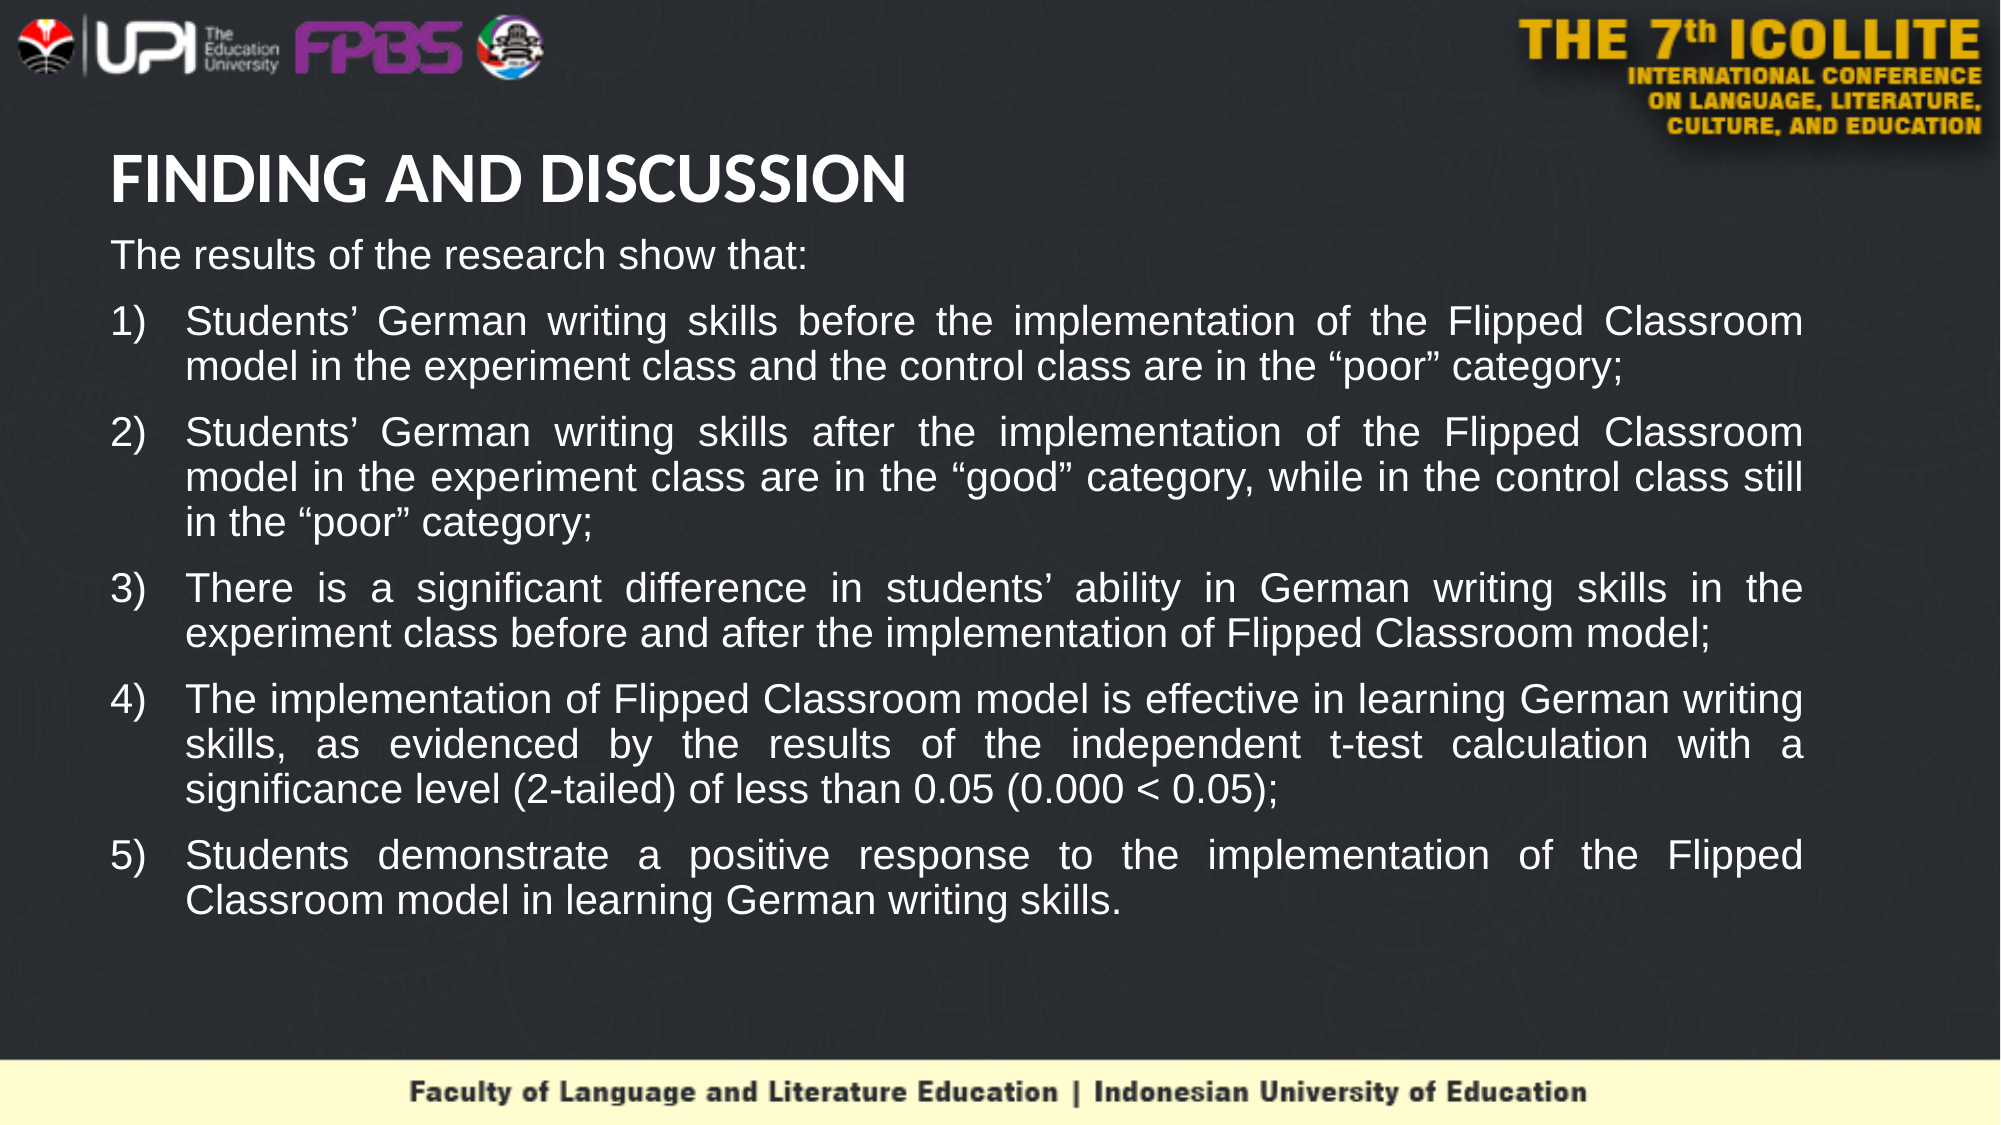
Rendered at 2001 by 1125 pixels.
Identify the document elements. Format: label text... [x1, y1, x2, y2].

title FINDING AND DISCUSSION [95, 131, 1821, 225]
picture [0, 0, 2001, 1125]
list The results of the research show that: Students’ German writing skills before the implementation of the Flipped Classroom model in the experiment class and the control class are in the “poor” category; Students’ German writing skills after the implementation of the Flipped Classroom model in the experiment class are in the “good” category, while in the control class still in the “poor” category; There is a significant difference in students’ ability in German writing skills in the experiment class before and after the implementation of Flipped Classroom model; The implementation of Flipped Classroom model is effective in learning German writing skills, as evidenced by the results of the independent t-test calculation with a significance level (2-tailed) of less than 0.05 (0.000 < 0.05); Students demonstrate a positive response to the implementation of the Flipped Classroom model in learning German writing skills. [95, 225, 1821, 940]
